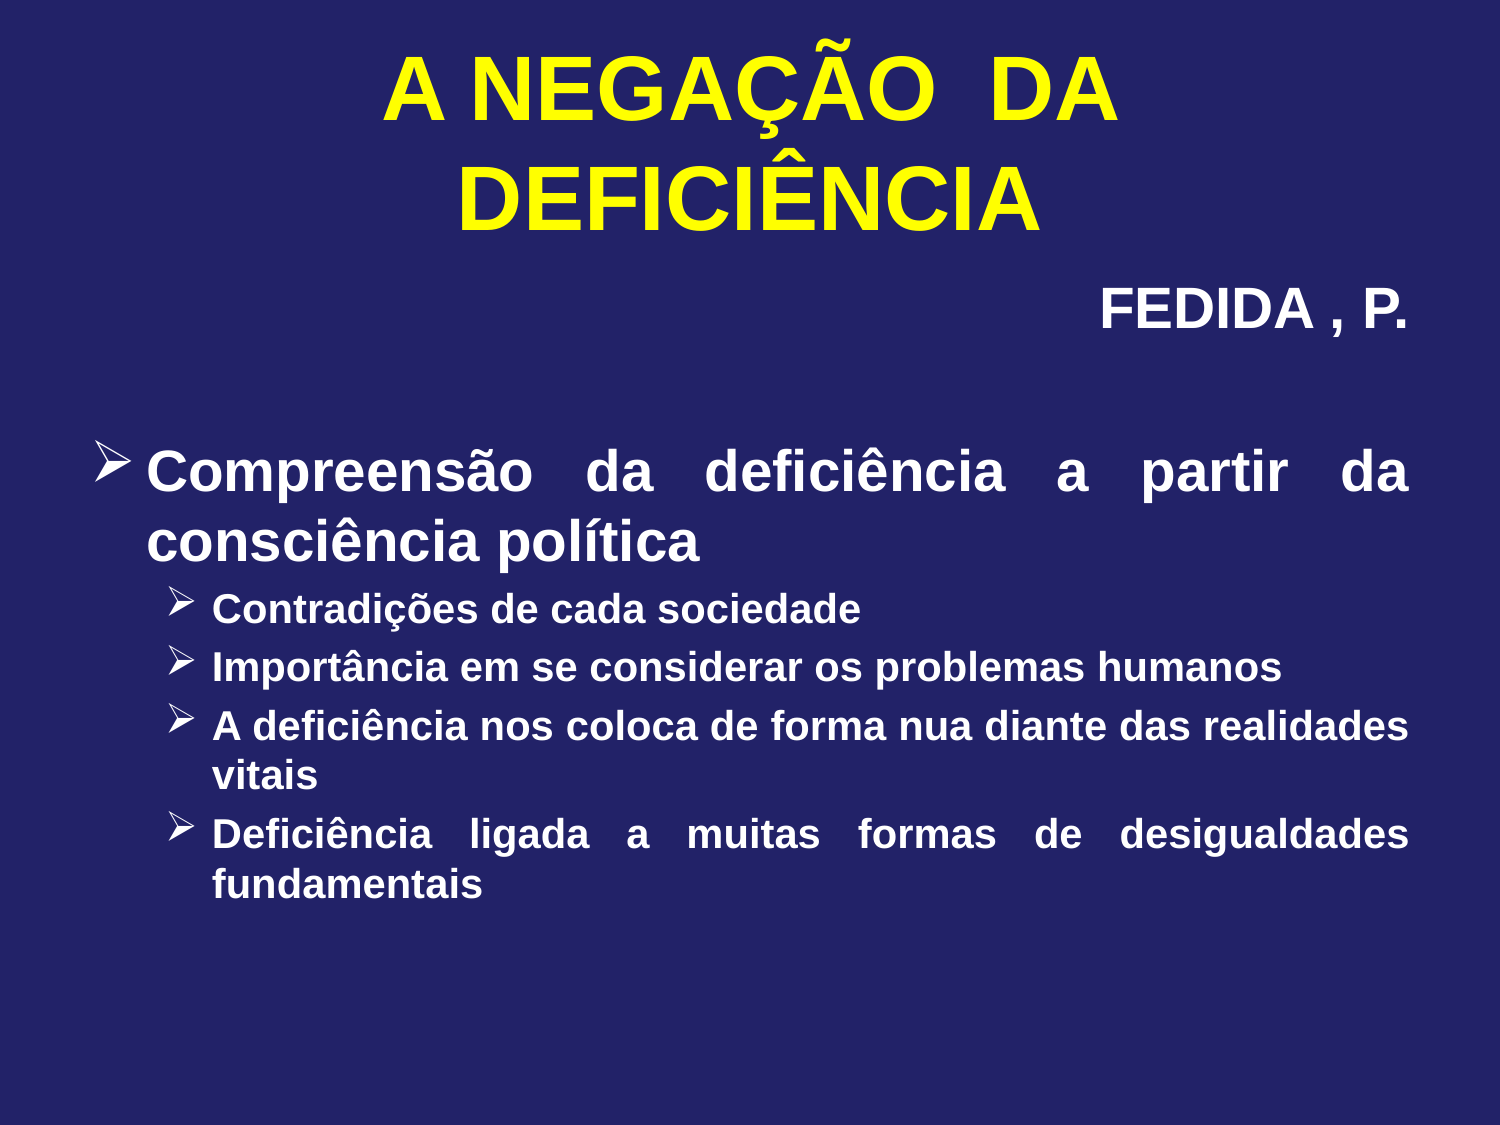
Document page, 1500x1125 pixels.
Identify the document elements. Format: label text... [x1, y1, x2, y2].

title A NEGAÇÃO DA DEFICIÊNCIA [75, 45, 1425, 233]
list FEDIDA , P. Compreensão da deficiência a partir da consciência política Contradições de cada sociedade Importância em se considerar os problemas humanos A deficiência nos coloca de forma nua diante das realidades vitais Deficiência ligada a muitas formas de desigualdades fundamentais [75, 262, 1425, 1005]
